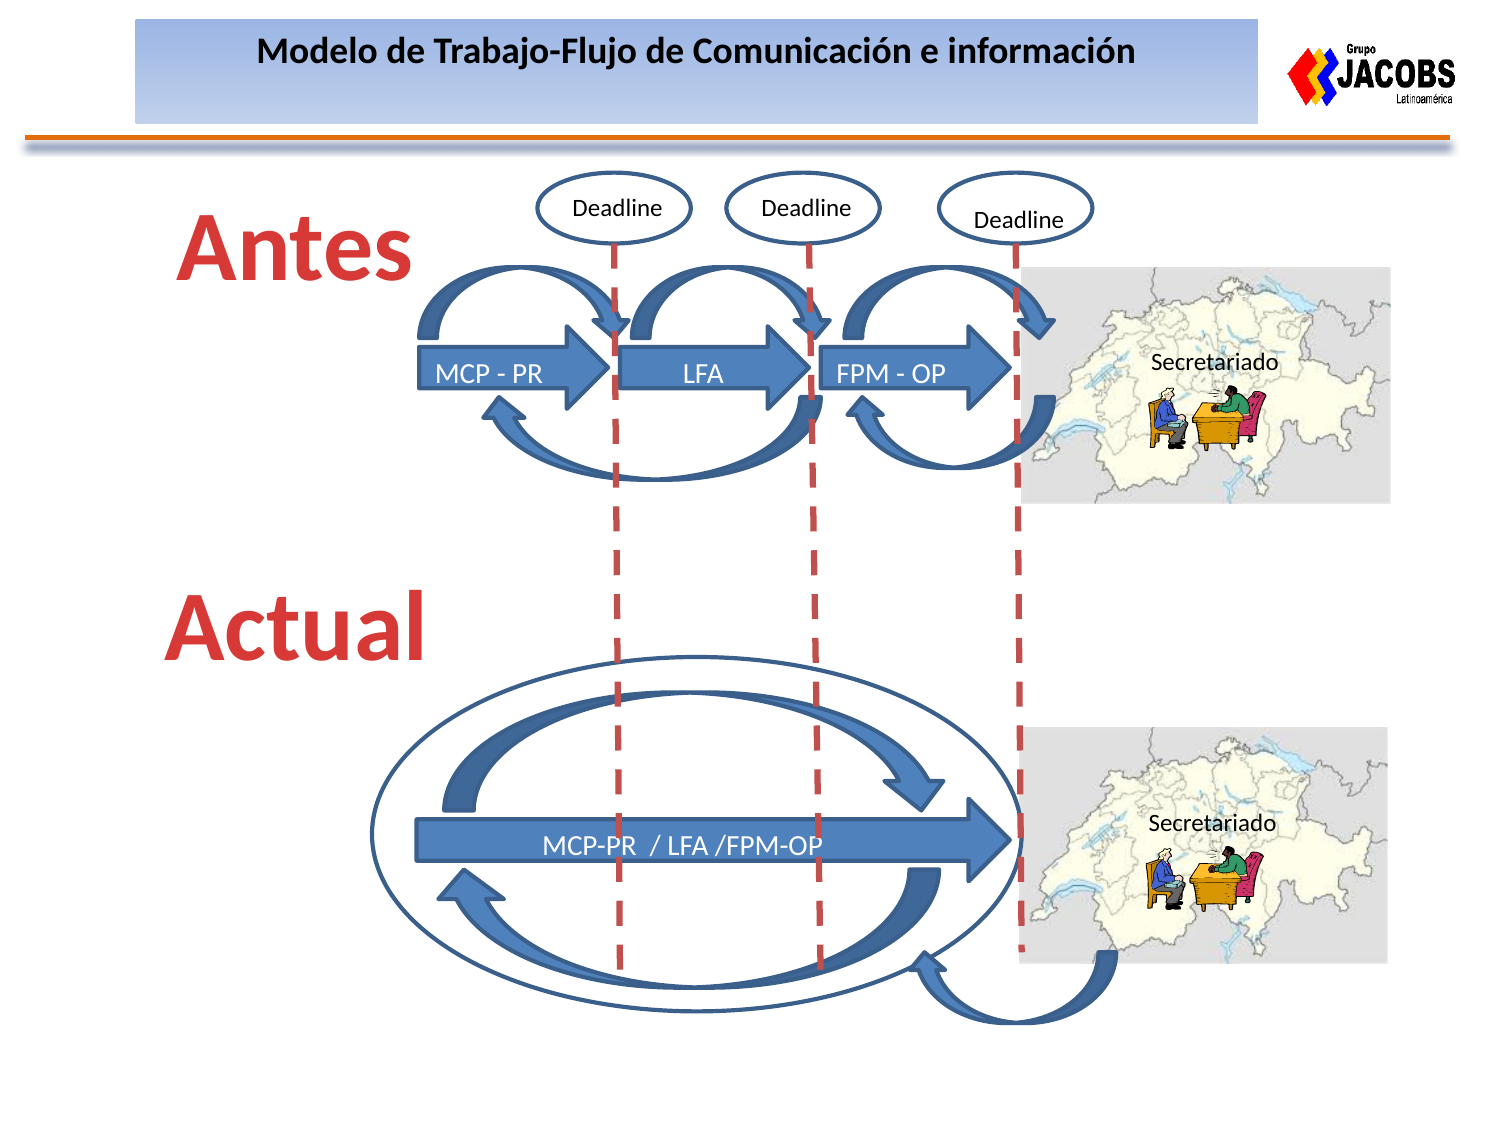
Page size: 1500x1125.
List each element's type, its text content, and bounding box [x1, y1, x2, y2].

text_box [842, 265, 1010, 341]
text_box [535, 170, 693, 246]
text_box [369, 661, 1010, 1014]
text_box [442, 695, 608, 813]
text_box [808, 243, 822, 988]
text_box [845, 394, 1010, 471]
picture [1287, 37, 1476, 121]
text_box [826, 318, 832, 329]
text_box [417, 265, 608, 341]
text_box [826, 867, 942, 974]
text_box [625, 690, 803, 715]
text_box MCP - PR [420, 346, 559, 397]
text_box Deadline [1058, 231, 1080, 241]
text_box FPM - OP [826, 346, 962, 397]
text_box [625, 324, 803, 411]
text_box LFA [668, 346, 739, 397]
text_box [907, 950, 1115, 1026]
text_box [625, 654, 803, 701]
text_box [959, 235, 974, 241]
text_box [436, 867, 803, 990]
text_box [936, 170, 1095, 246]
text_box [613, 243, 621, 977]
text_box Modelo de Trabajo-Flujo de Comunicación e información [135, 19, 1258, 124]
text_box [481, 395, 608, 480]
text_box Actual [149, 552, 444, 688]
text_box [625, 394, 803, 482]
text_box [826, 324, 1010, 411]
text_box [826, 707, 946, 813]
text_box [417, 324, 608, 411]
picture [1022, 266, 1391, 504]
text_box Antes [161, 172, 429, 308]
text_box [625, 318, 631, 329]
text_box [724, 170, 882, 246]
text_box [629, 265, 803, 341]
picture [1018, 727, 1389, 965]
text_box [1015, 243, 1022, 953]
